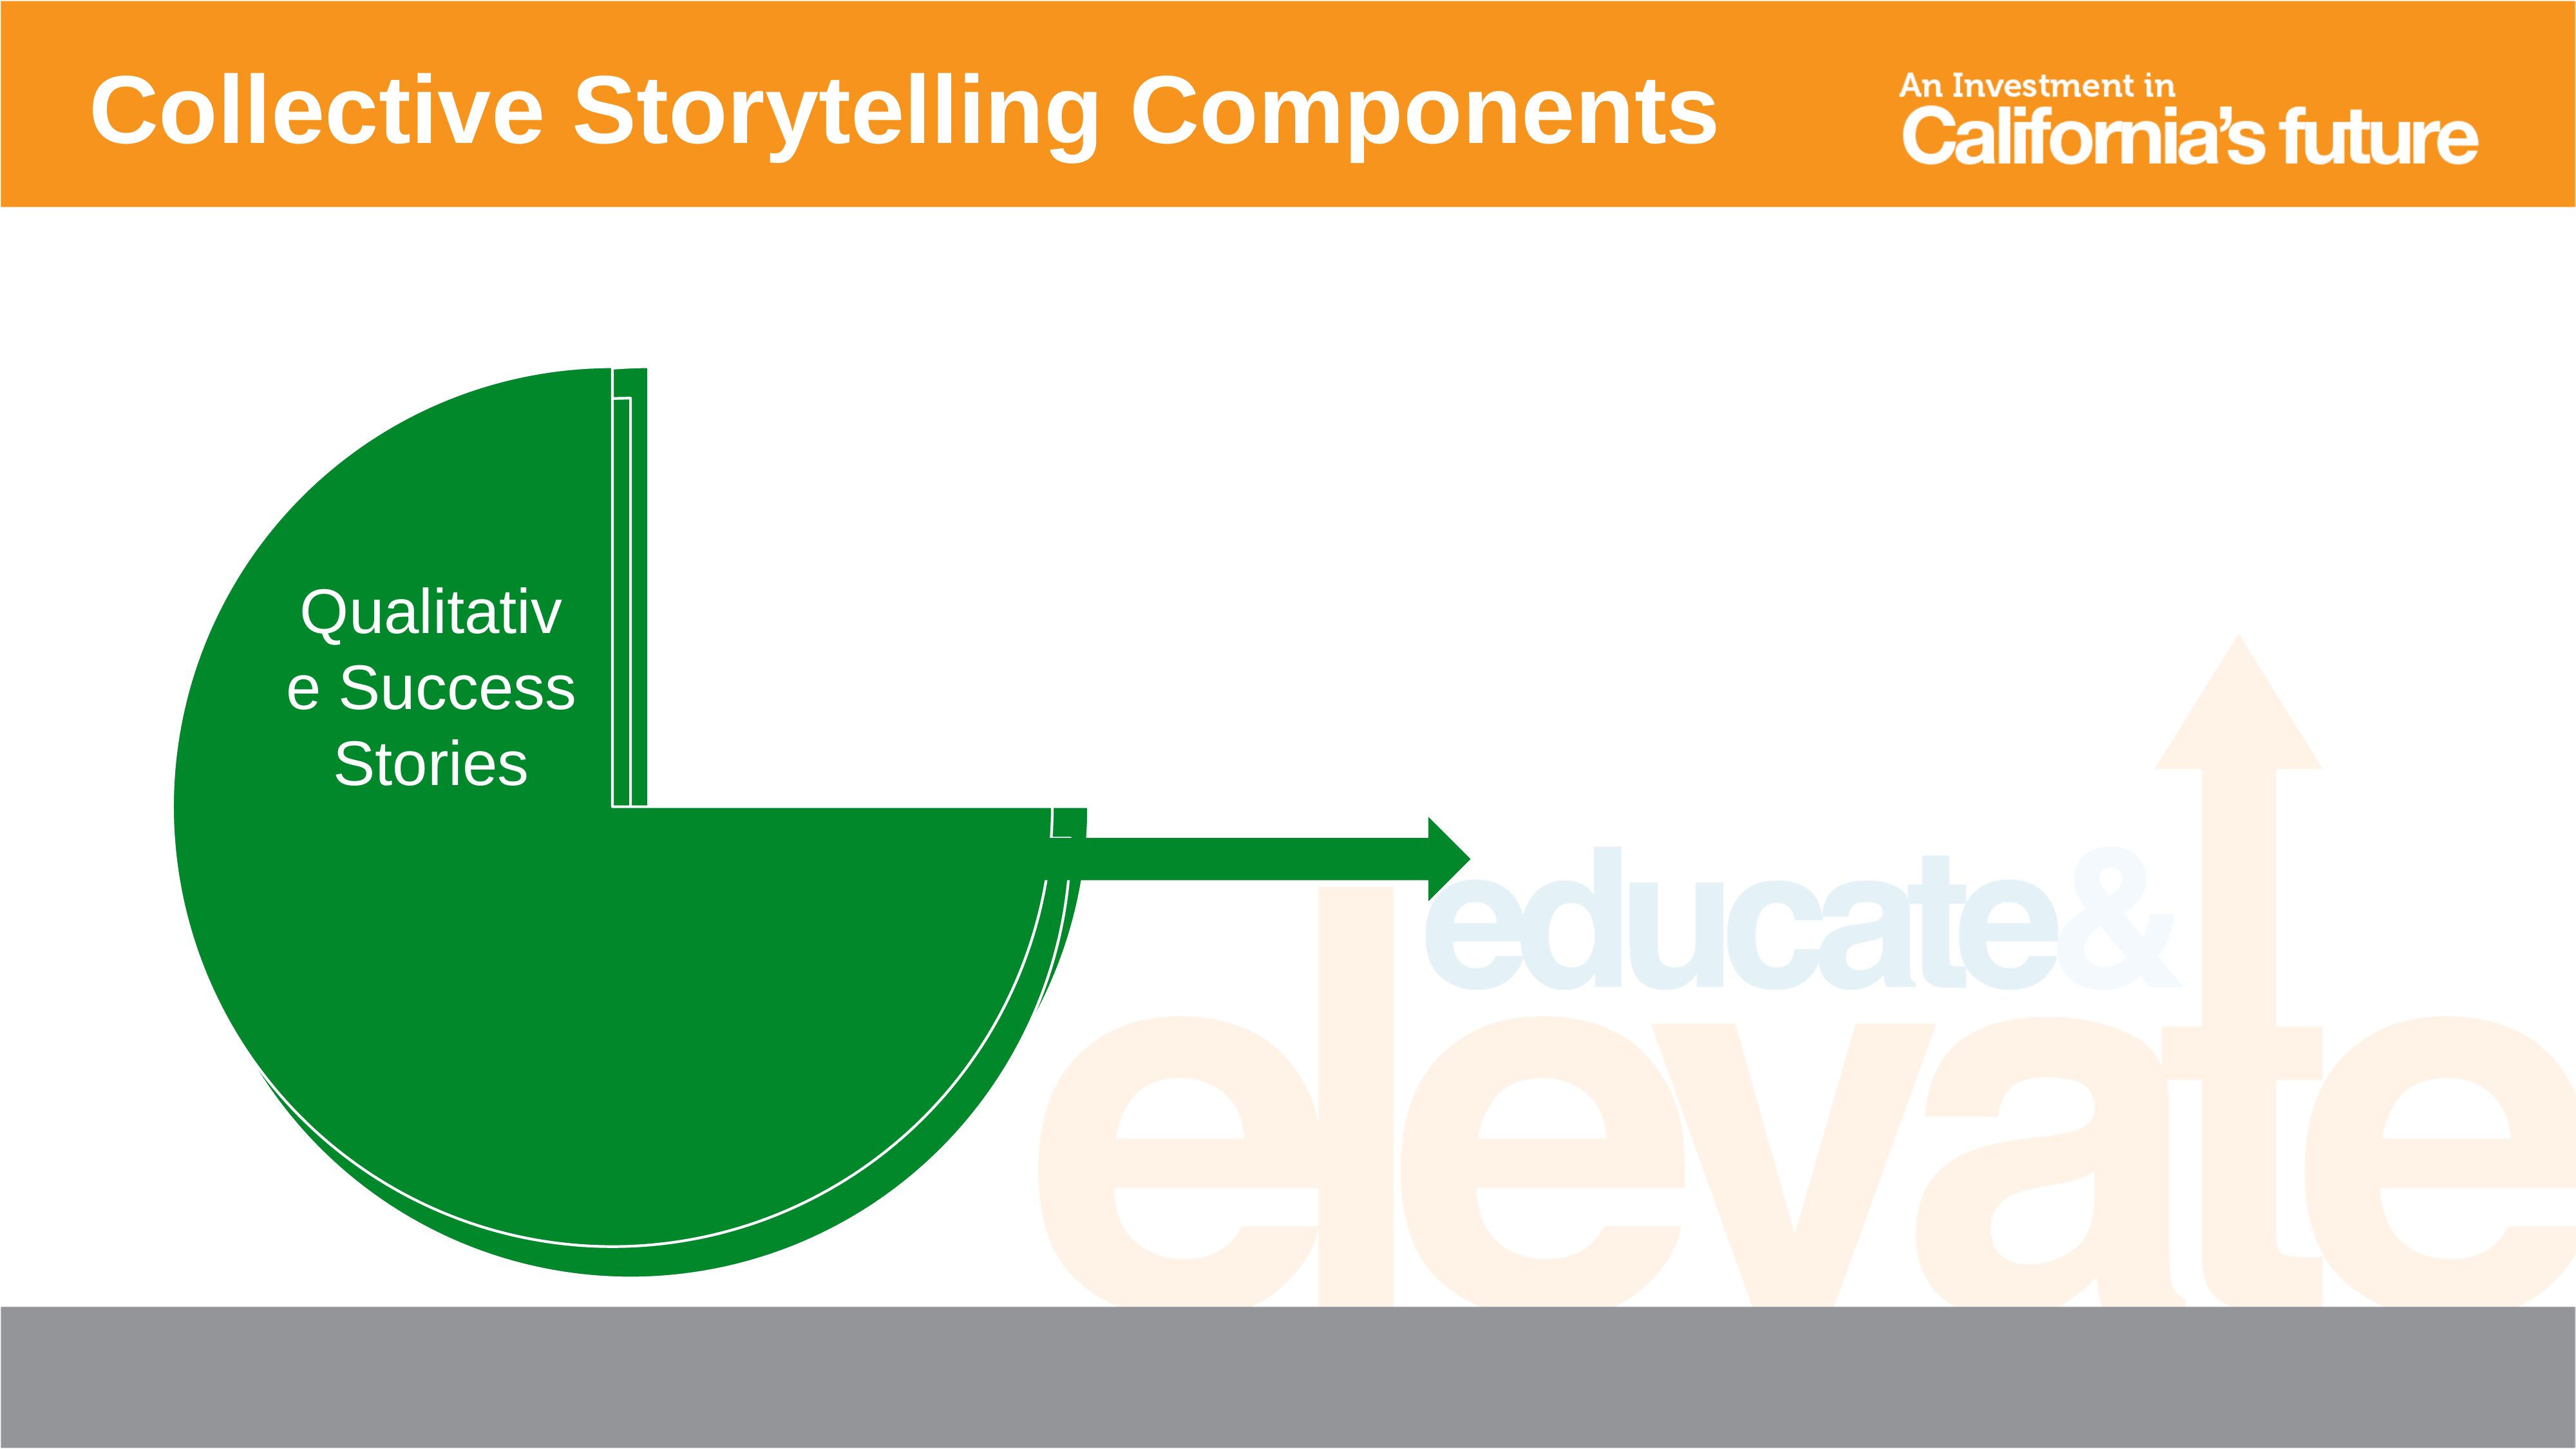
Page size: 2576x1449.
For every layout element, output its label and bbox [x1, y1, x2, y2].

picture [0, 0, 2576, 1449]
text_box [0, 225, 1471, 1273]
